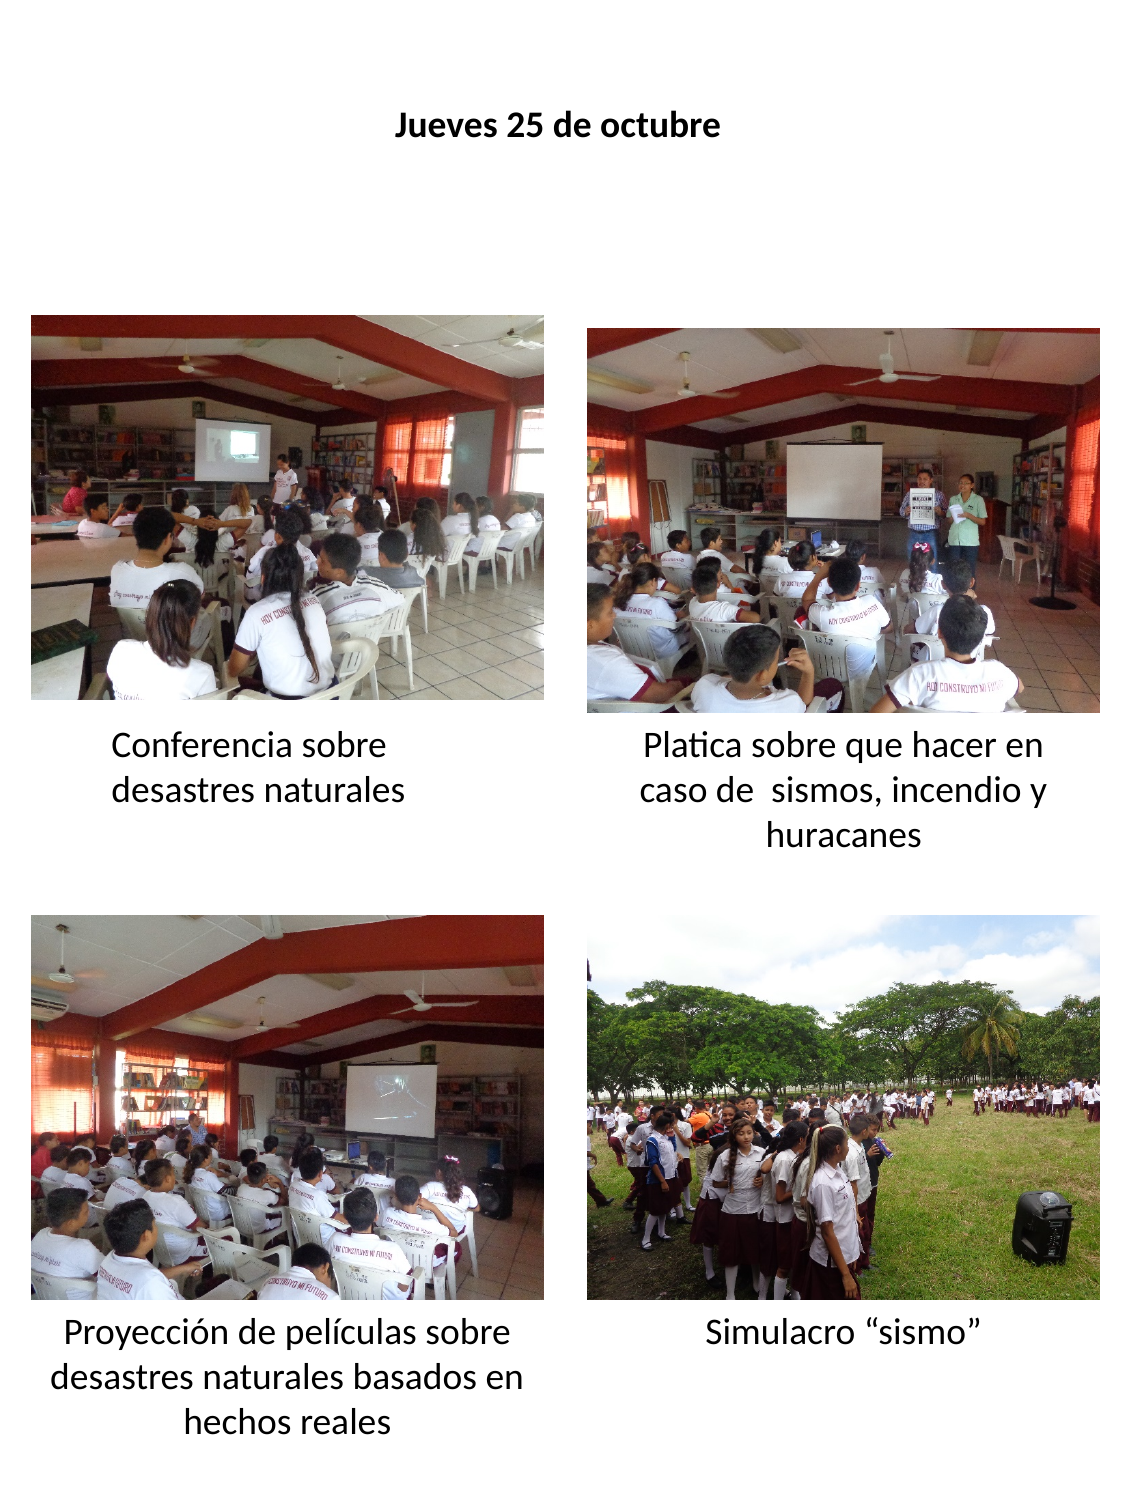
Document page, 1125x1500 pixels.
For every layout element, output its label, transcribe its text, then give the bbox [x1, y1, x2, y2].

text_box Proyección de películas sobre desastres naturales basados en hechos reales [31, 1301, 544, 1450]
text_box Jueves 25 de octubre [260, 93, 865, 153]
picture [587, 328, 1100, 713]
text_box Simulacro “sismo” [660, 1301, 1027, 1360]
text_box Platica sobre que hacer en caso de sismos, incendio y huracanes [623, 713, 1064, 863]
picture [31, 315, 544, 701]
picture [587, 915, 1100, 1301]
text_box Conferencia sobre desastres naturales [96, 712, 425, 818]
picture [31, 915, 544, 1301]
